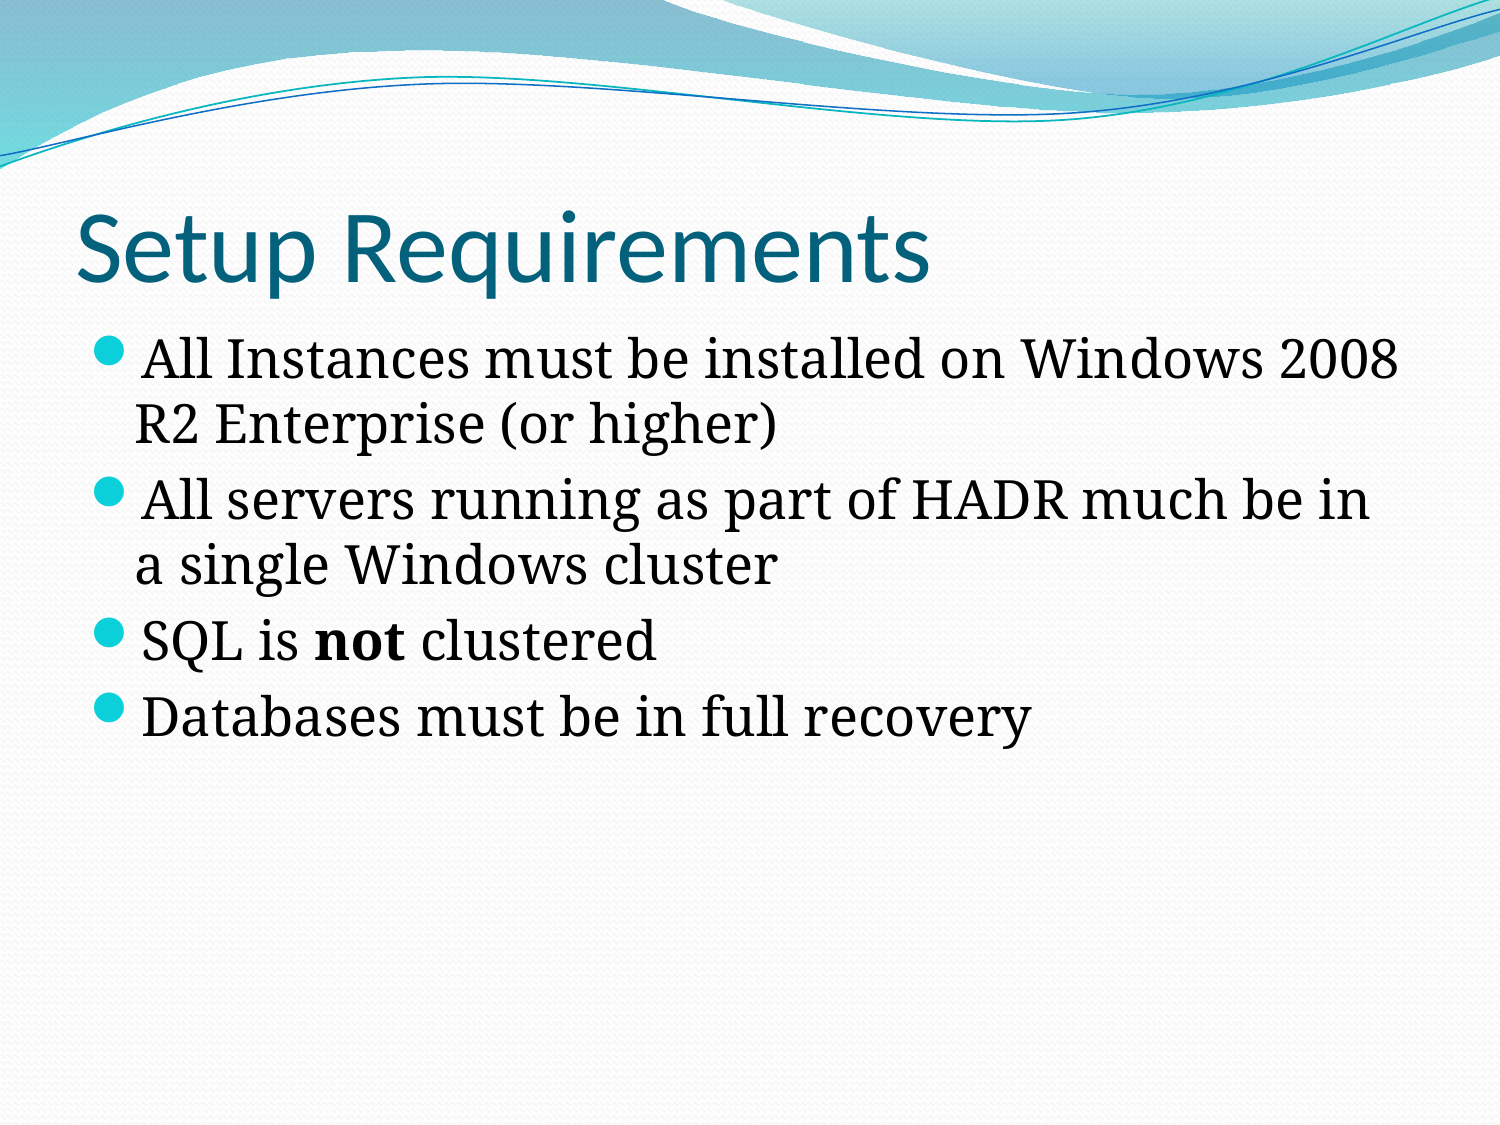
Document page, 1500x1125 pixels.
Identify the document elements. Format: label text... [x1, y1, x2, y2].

title Setup Requirements [75, 115, 1425, 303]
list All Instances must be installed on Windows 2008 R2 Enterprise (or higher) All servers running as part of HADR much be in a single Windows cluster SQL is not clustered Databases must be in full recovery [75, 317, 1425, 1038]
